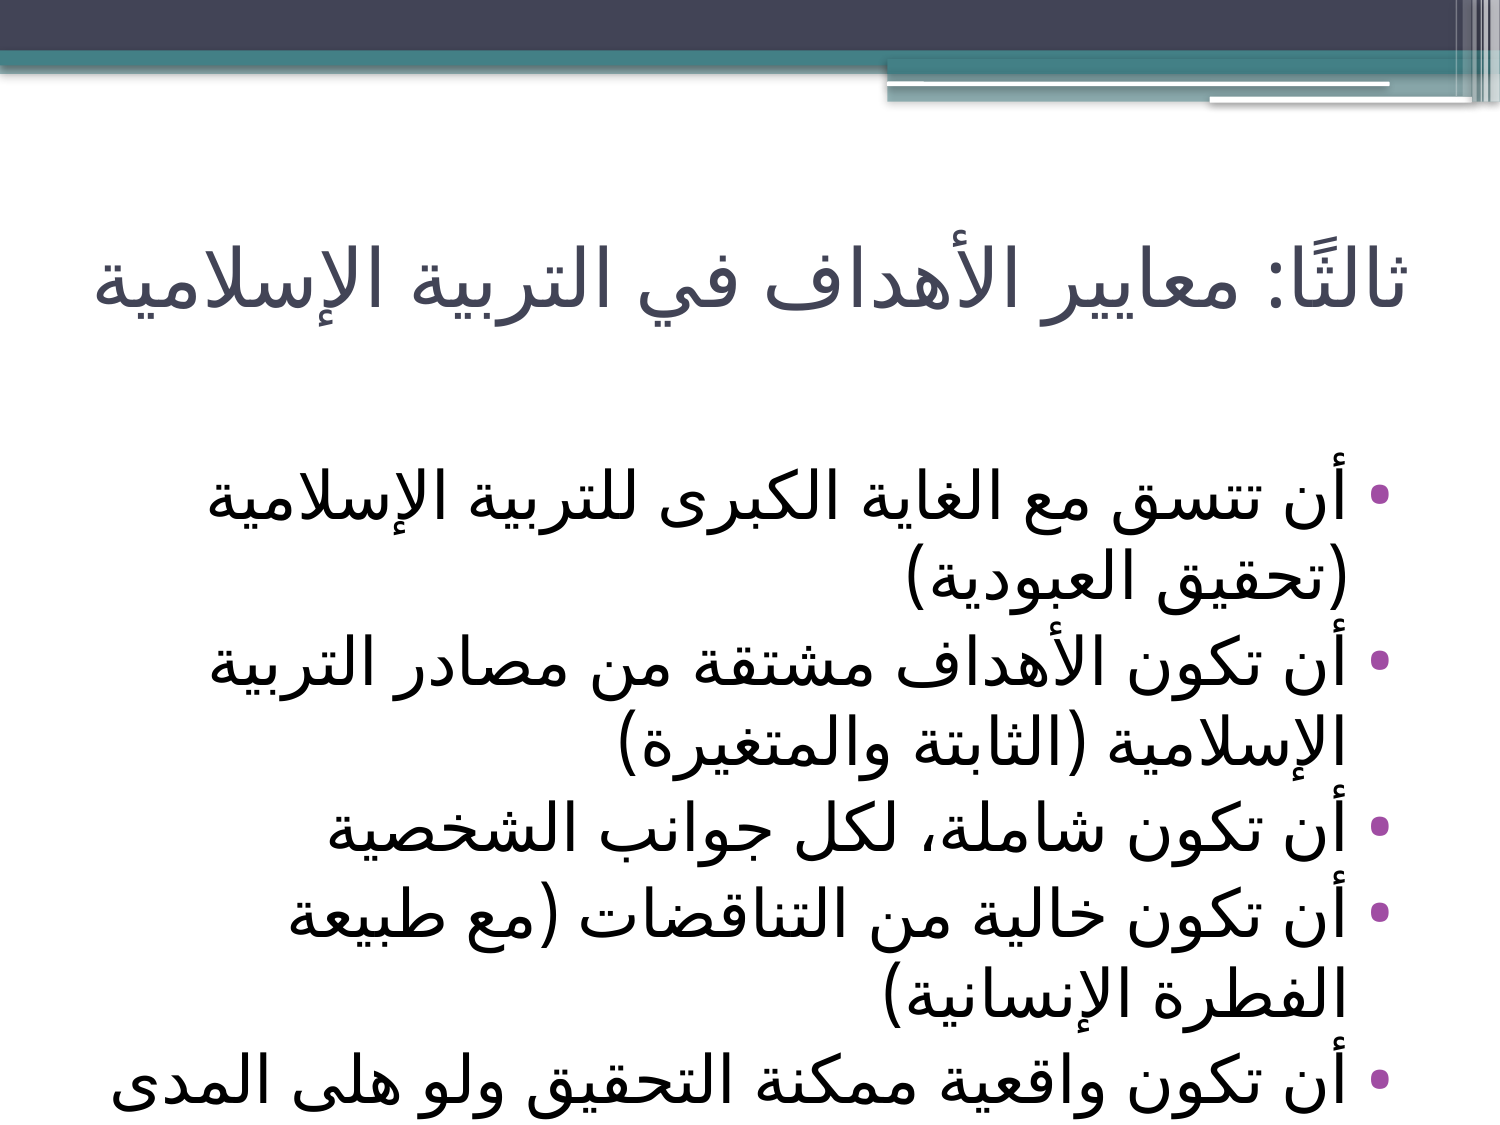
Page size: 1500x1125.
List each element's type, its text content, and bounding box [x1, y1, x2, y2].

list أن تتسق مع الغاية الكبرى للتربية الإسلامية (تحقيق العبودية) أن تكون الأهداف مشتقة من مصادر التربية الإسلامية (الثابتة والمتغيرة) أن تكون شاملة، لكل جوانب الشخصية أن تكون خالية من التناقضات (مع طبيعة الفطرة الإنسانية) أن تكون واقعية ممكنة التحقيق ولو هلى المدى البعيد [75, 368, 1425, 1079]
title ثالثًا: معايير الأهداف في التربية الإسلامية [75, 187, 1425, 363]
